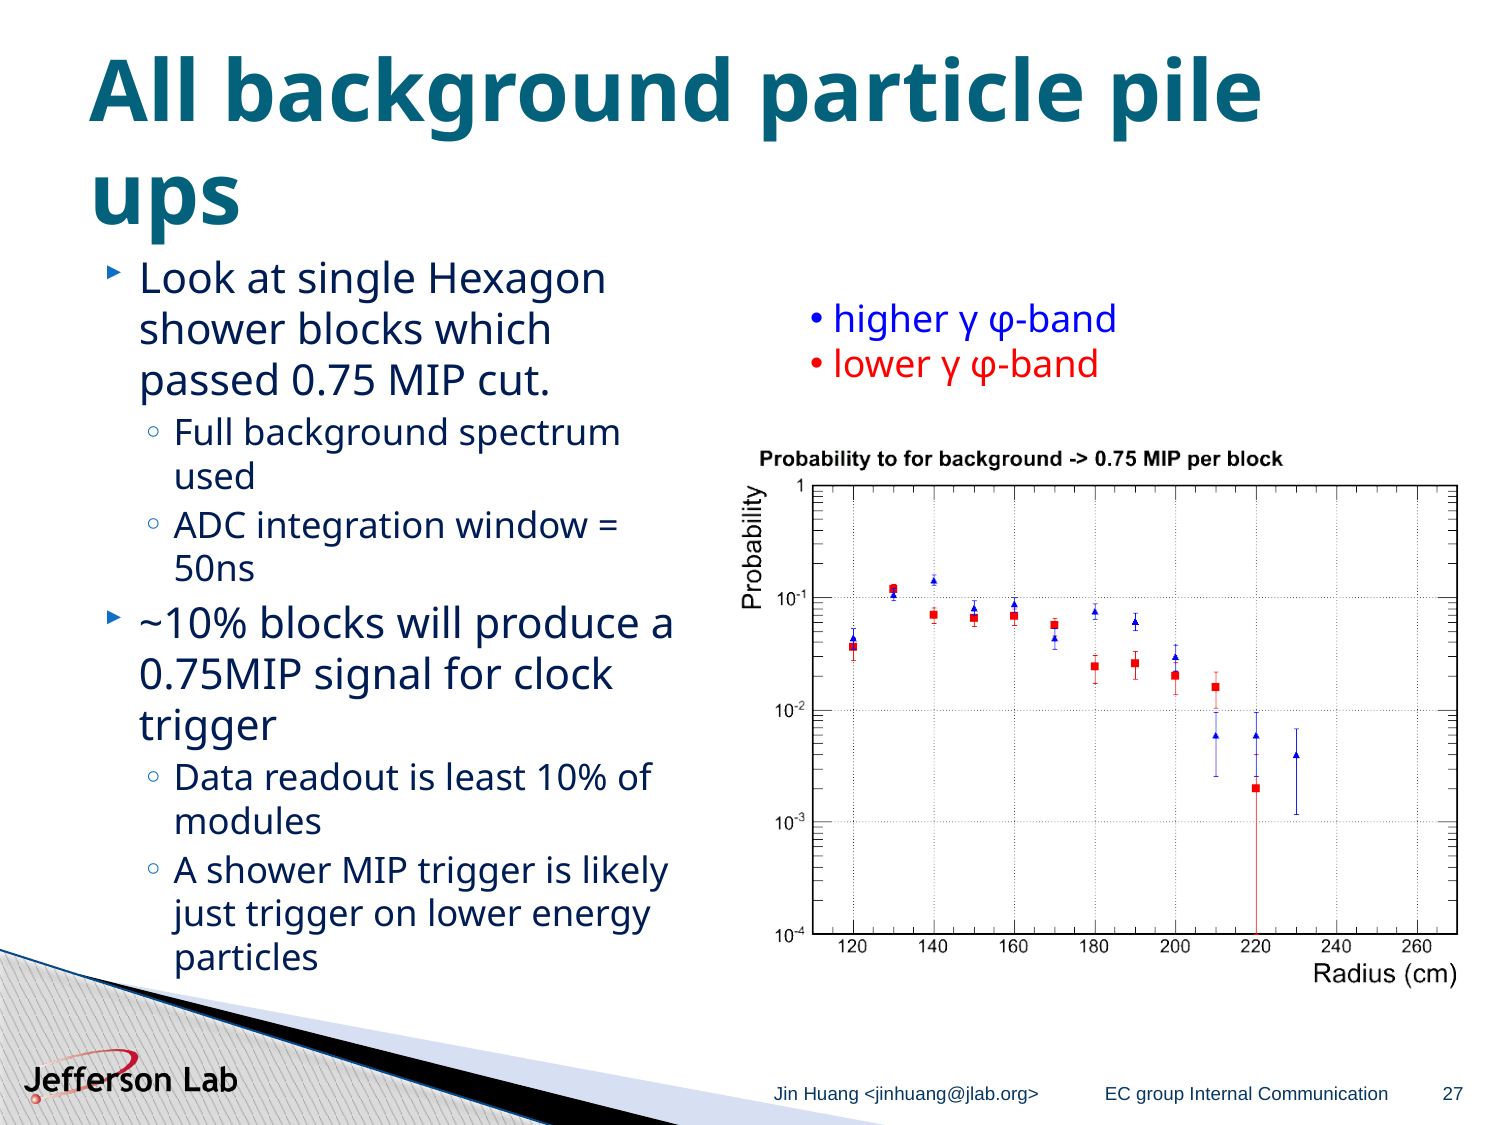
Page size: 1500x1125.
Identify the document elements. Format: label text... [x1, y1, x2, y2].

title All background particle pile ups [75, 45, 1425, 233]
picture [24, 1049, 237, 1104]
footer Jin Huang <jinhuang@jlab.org> [737, 1051, 1075, 1112]
list Look at single Hexagon shower blocks which passed 0.75 MIP cut. Full background spectrum used ADC integration window = 50ns ~10% blocks will produce a 0.75MIP signal for clock trigger Data readout is least 10% of modules A shower MIP trigger is likely just trigger on lower energy particles [75, 243, 713, 986]
text_box higher γ φ-band lower γ φ-band [795, 287, 1133, 393]
slide_number EC group Internal Communication [1075, 1051, 1418, 1112]
picture [724, 437, 1500, 1029]
slide_number 27 [1418, 1051, 1479, 1112]
